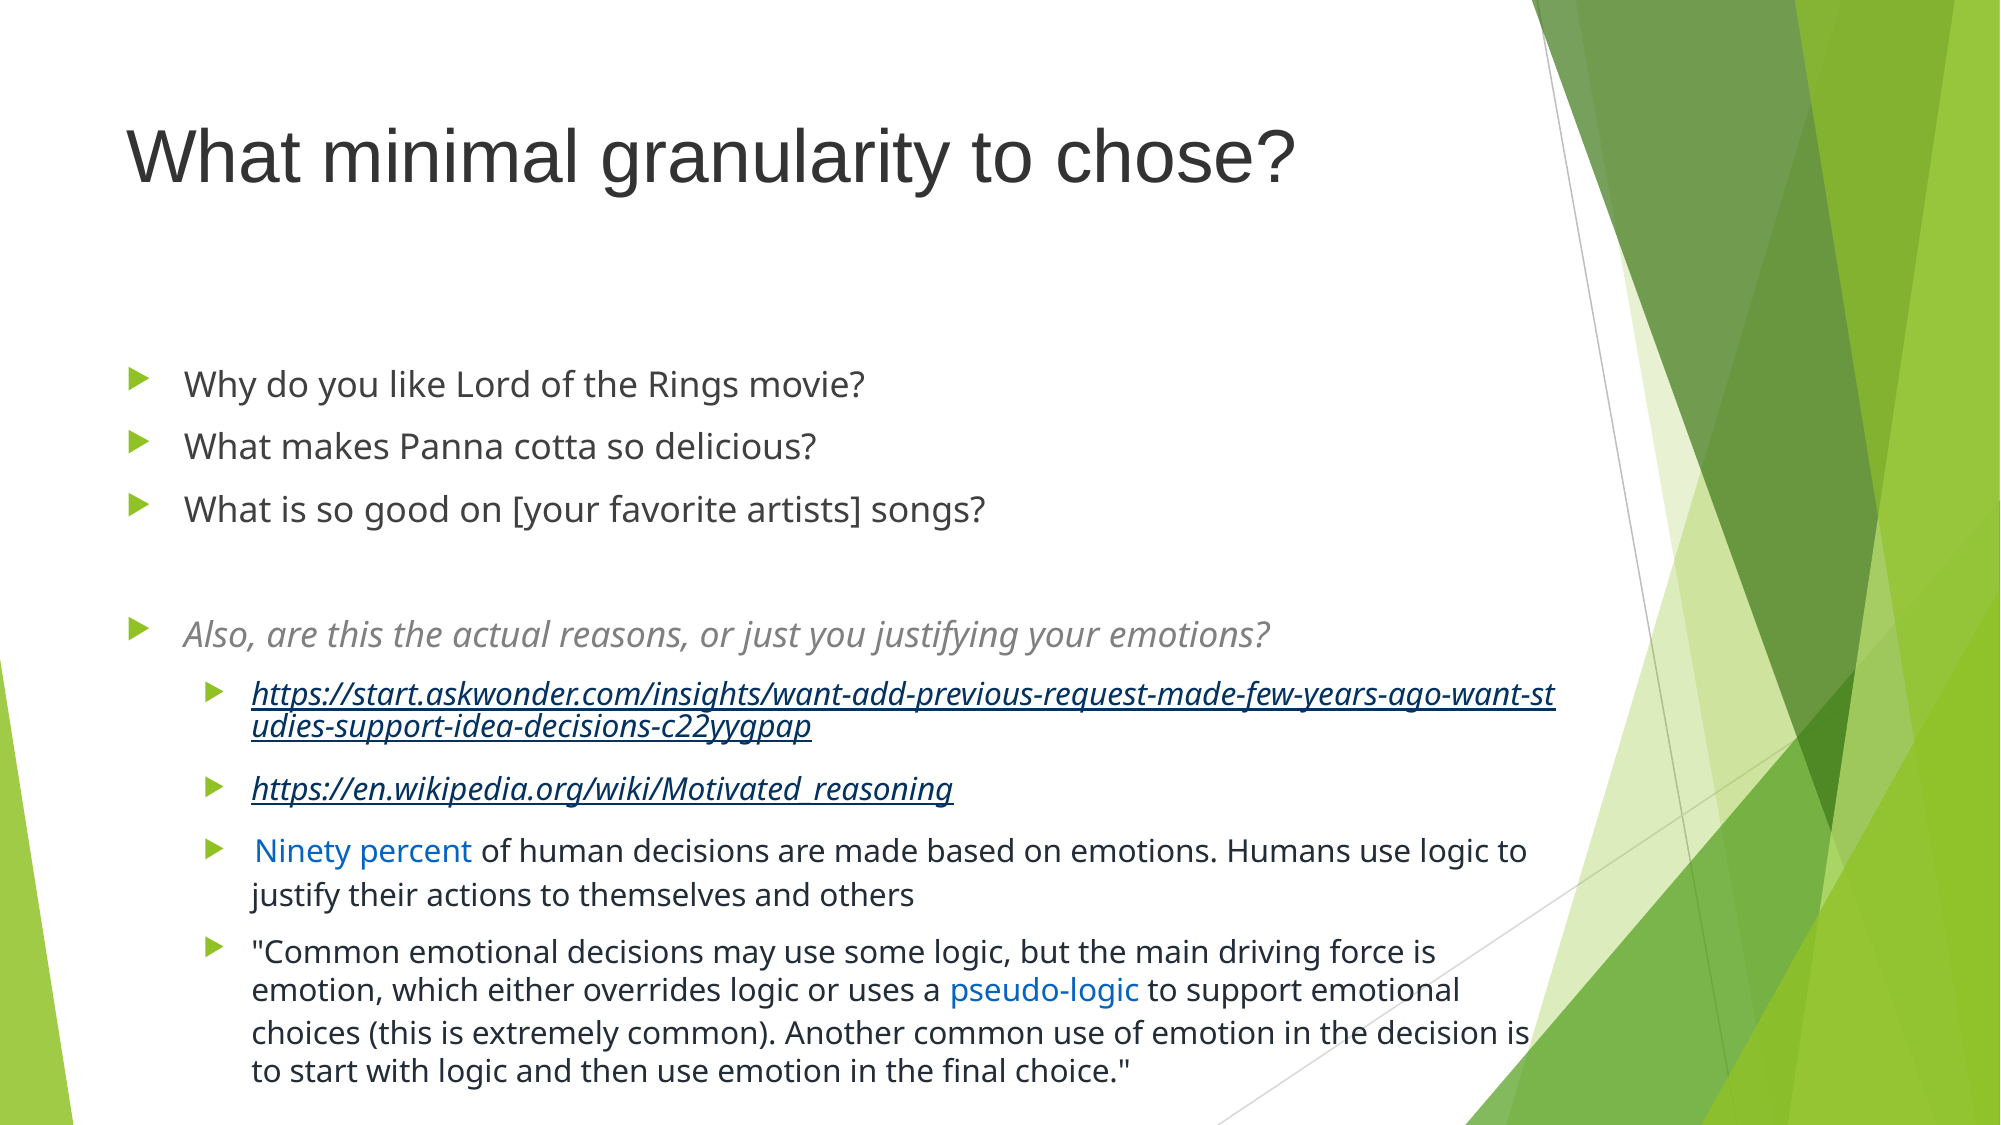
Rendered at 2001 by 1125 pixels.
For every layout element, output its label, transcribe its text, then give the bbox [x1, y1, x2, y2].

list Why do you like Lord of the Rings movie? What makes Panna cotta so delicious? What is so good on [your favorite artists] songs? Also, are this the actual reasons, or just you justifying your emotions? https://start.askwonder.com/insights/want-add-previous-request-made-few-years-ago-want-studies-support-idea-decisions-c22yygpap https://en.wikipedia.org/wiki/Motivated_reasoning Ninety percent of human decisions are made based on emotions. Humans use logic to justify their actions to themselves and others "Common emotional decisions may use some logic, but the main driving force is emotion, which either overrides logic or uses a pseudo-logic to support emotional choices (this is extremely common). Another common use of emotion in the decision is to start with logic and then use emotion in the final choice." [111, 354, 1577, 1069]
title What minimal granularity to chose? [111, 99, 1522, 317]
